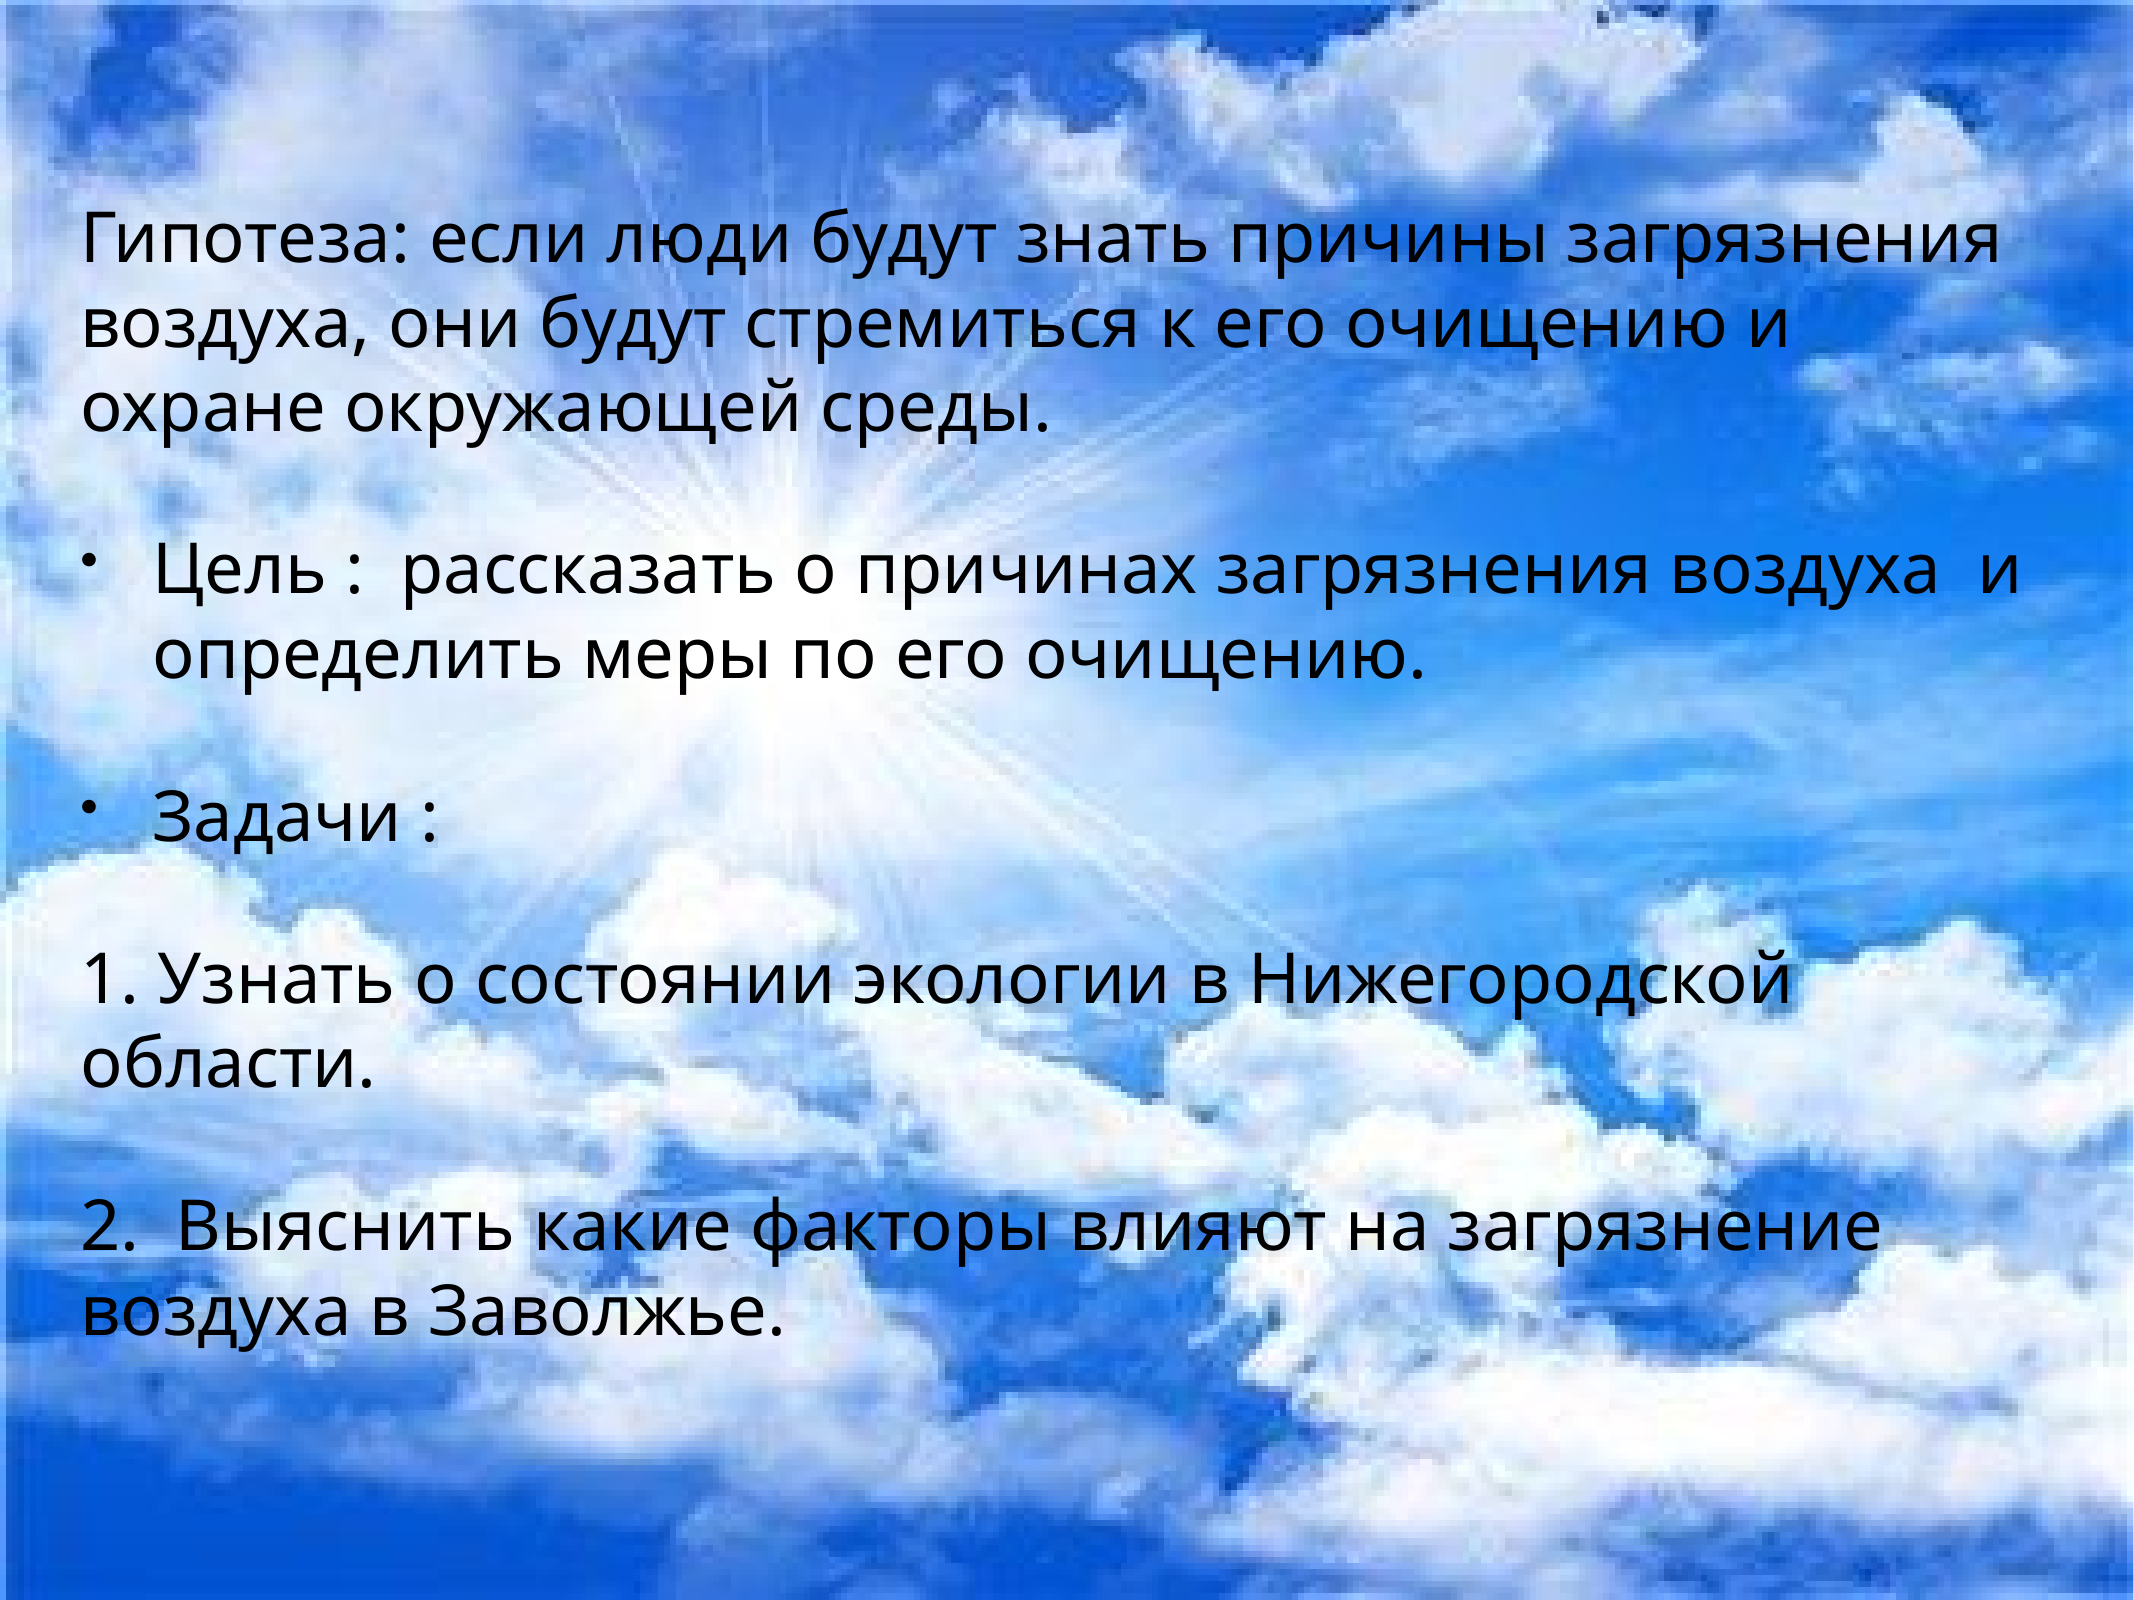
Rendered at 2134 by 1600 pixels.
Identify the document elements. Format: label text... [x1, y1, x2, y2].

picture [0, 0, 2134, 1600]
list Гипотеза: если люди будут знать причины загрязнения воздуха, они будут стремиться к его очищению и охране окружающей среды. Цель : рассказать о причинах загрязнения воздуха и определить меры по его очищению. Задачи : 1. Узнать о состоянии экологии в Нижегородской области. 2. Выяснить какие факторы влияют на загрязнение воздуха в Заволжье. [71, 183, 2062, 1360]
